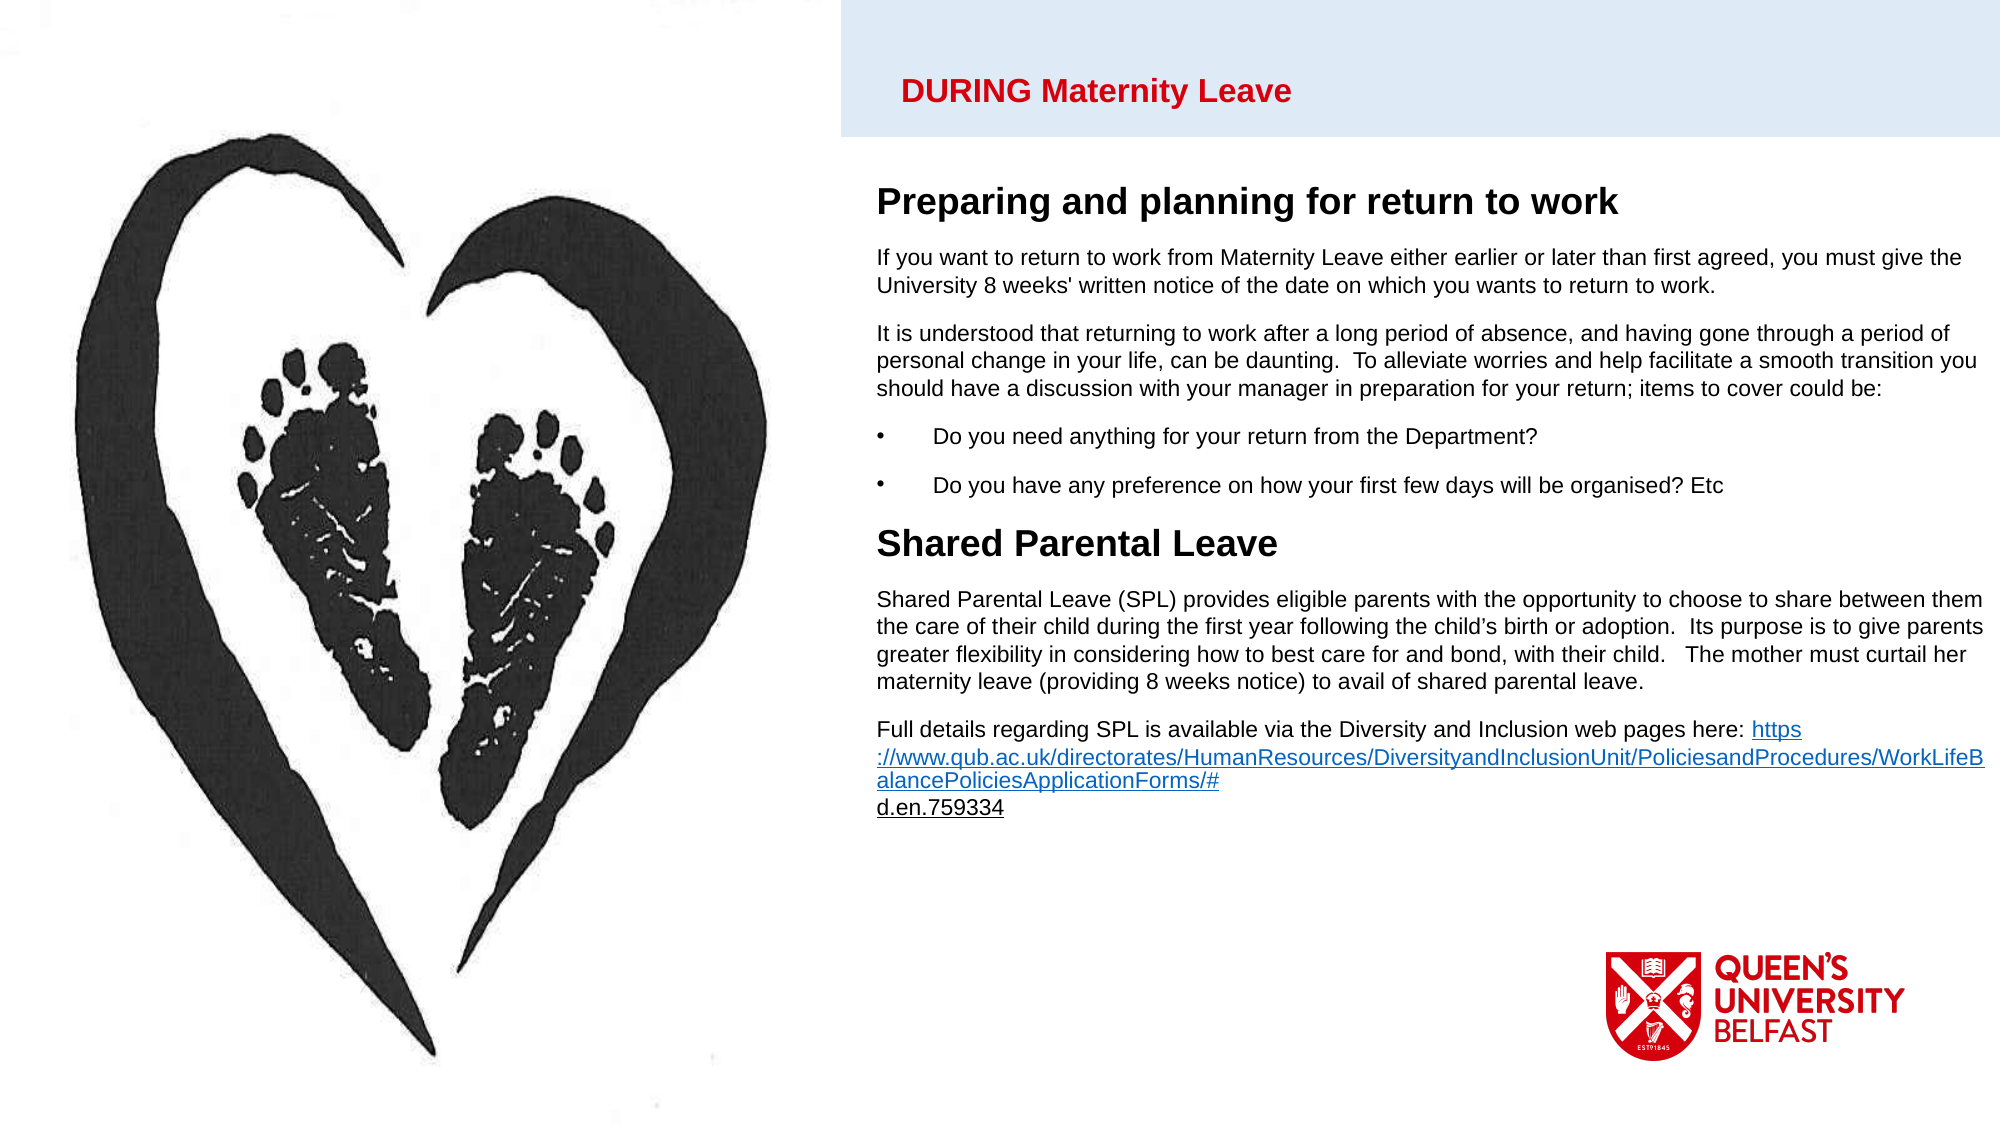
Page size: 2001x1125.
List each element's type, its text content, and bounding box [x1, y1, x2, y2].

list DURING Maternity Leave [886, 65, 1805, 169]
picture [0, 0, 841, 1125]
list Preparing and planning for return to work If you want to return to work from Maternity Leave either earlier or later than first agreed, you must give the University 8 weeks' written notice of the date on which you wants to return to work. It is understood that returning to work after a long period of absence, and having gone through a period of personal change in your life, can be daunting. To alleviate worries and help facilitate a smooth transition you should have a discussion with your manager in preparation for your return; items to cover could be: Do you need anything for your return from the Department? Do you have any preference on how your first few days will be organised? Etc Shared Parental Leave Shared Parental Leave (SPL) provides eligible parents with the opportunity to choose to share between them the care of their child during the first year following the child’s birth or adoption. Its purpose is to give parents greater flexibility in considering how to best care for and bond, with their child. The mother must curtail her maternity leave (providing 8 weeks notice) to avail of shared parental leave. Full details regarding SPL is available via the Diversity and Inclusion web pages here: https://www.qub.ac.uk/directorates/HumanResources/DiversityandInclusionUnit/PoliciesandProcedures/WorkLifeBalancePoliciesApplicationForms/#d.en.759334 [861, 169, 2000, 1125]
text_box [841, 0, 2000, 137]
